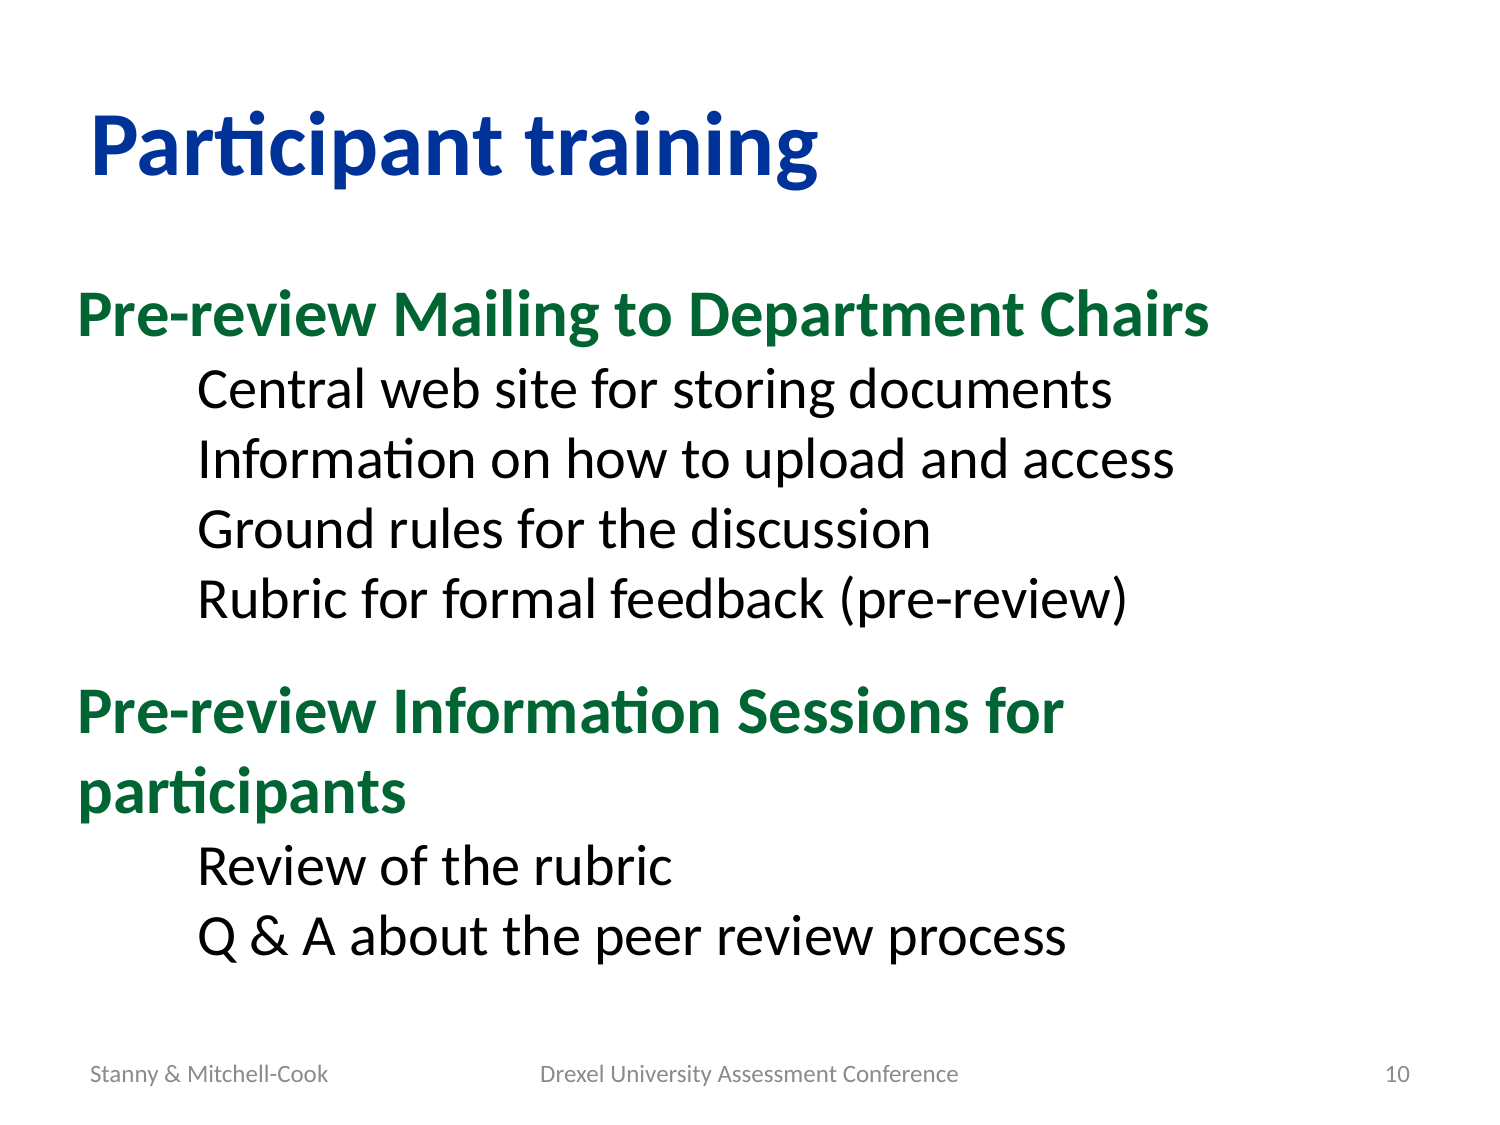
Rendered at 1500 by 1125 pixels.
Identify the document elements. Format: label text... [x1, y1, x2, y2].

list Pre-review Mailing to Department Chairs Central web site for storing documents Information on how to upload and access Ground rules for the discussion Rubric for formal feedback (pre-review) Pre-review Information Sessions for participants Review of the rubric Q & A about the peer review process [62, 262, 1426, 1006]
slide_number Stanny & Mitchell-Cook [75, 1042, 425, 1103]
slide_number 10 [1074, 1042, 1425, 1103]
title Participant training [74, 44, 1426, 233]
footer Drexel University Assessment Conference [512, 1042, 988, 1103]
